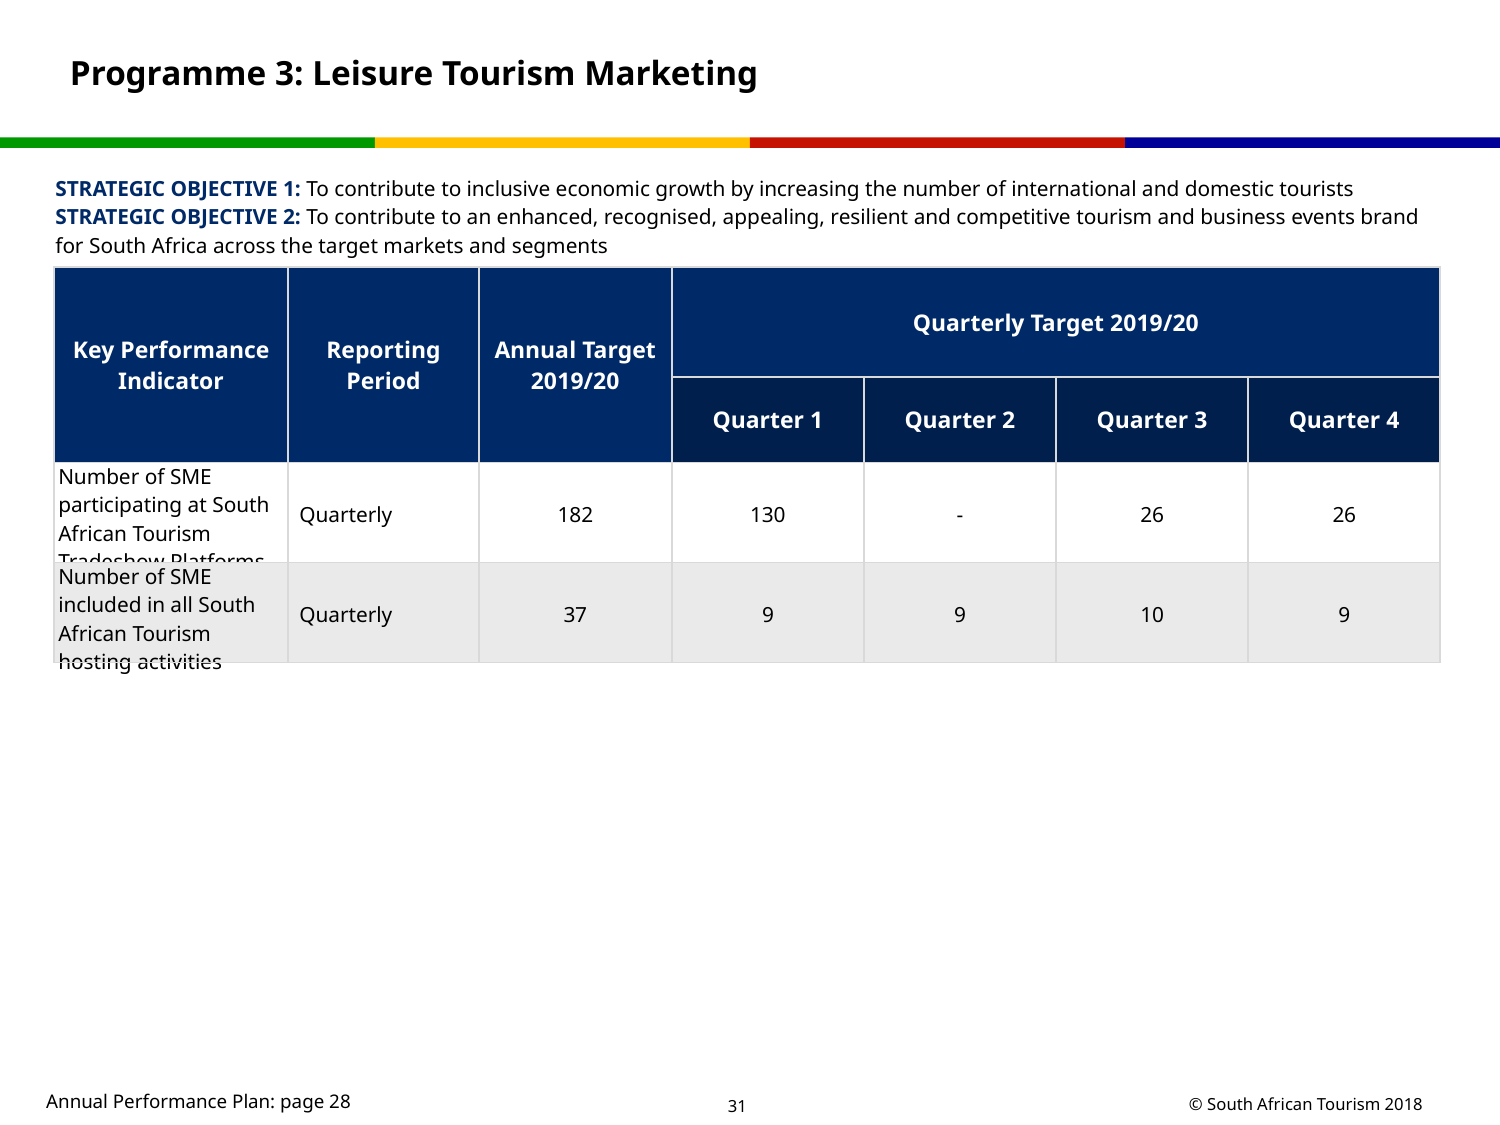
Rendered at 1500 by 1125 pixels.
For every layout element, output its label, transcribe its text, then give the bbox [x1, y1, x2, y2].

table_cell Quarter 4 [1249, 378, 1439, 462]
table_cell 130 [673, 463, 863, 562]
text_box STRATEGIC OBJECTIVE 1: To contribute to inclusive economic growth by increasing the number of international and domestic tourists STRATEGIC OBJECTIVE 2: To contribute to an enhanced, recognised, appealing, resilient and competitive tourism and business events brand for South Africa across the target markets and segments [40, 164, 1461, 265]
table_header Key Performance Indicator [55, 268, 287, 462]
table_cell Number of SME included in all South African Tourism hosting activities [55, 563, 287, 662]
table_cell Quarter 3 [1057, 378, 1247, 462]
table_cell 182 [480, 463, 671, 562]
table_cell 9 [673, 563, 863, 662]
table_cell Number of SME participating at South African Tourism Tradeshow Platforms [55, 463, 287, 562]
title Programme 3: Leisure Tourism Marketing [62, 1, 1473, 136]
table_cell Quarterly [289, 463, 478, 562]
table_cell Quarter 1 [673, 378, 863, 462]
table_cell 26 [1057, 463, 1247, 562]
table_cell Quarter 2 [865, 378, 1055, 462]
table_header Quarterly Target 2019/20 [673, 268, 1439, 376]
table_cell 37 [480, 563, 671, 662]
table_header Annual Target 2019/20 [480, 268, 671, 462]
table_cell - [865, 463, 1055, 562]
table_cell Quarterly [289, 563, 478, 662]
table_cell 9 [865, 563, 1055, 662]
table_cell 26 [1249, 463, 1439, 562]
table_header Reporting Period [289, 268, 478, 462]
text_box Annual Performance Plan: page 28 [0, 1082, 436, 1120]
table_cell 9 [1249, 563, 1439, 662]
table_cell 10 [1057, 563, 1247, 662]
